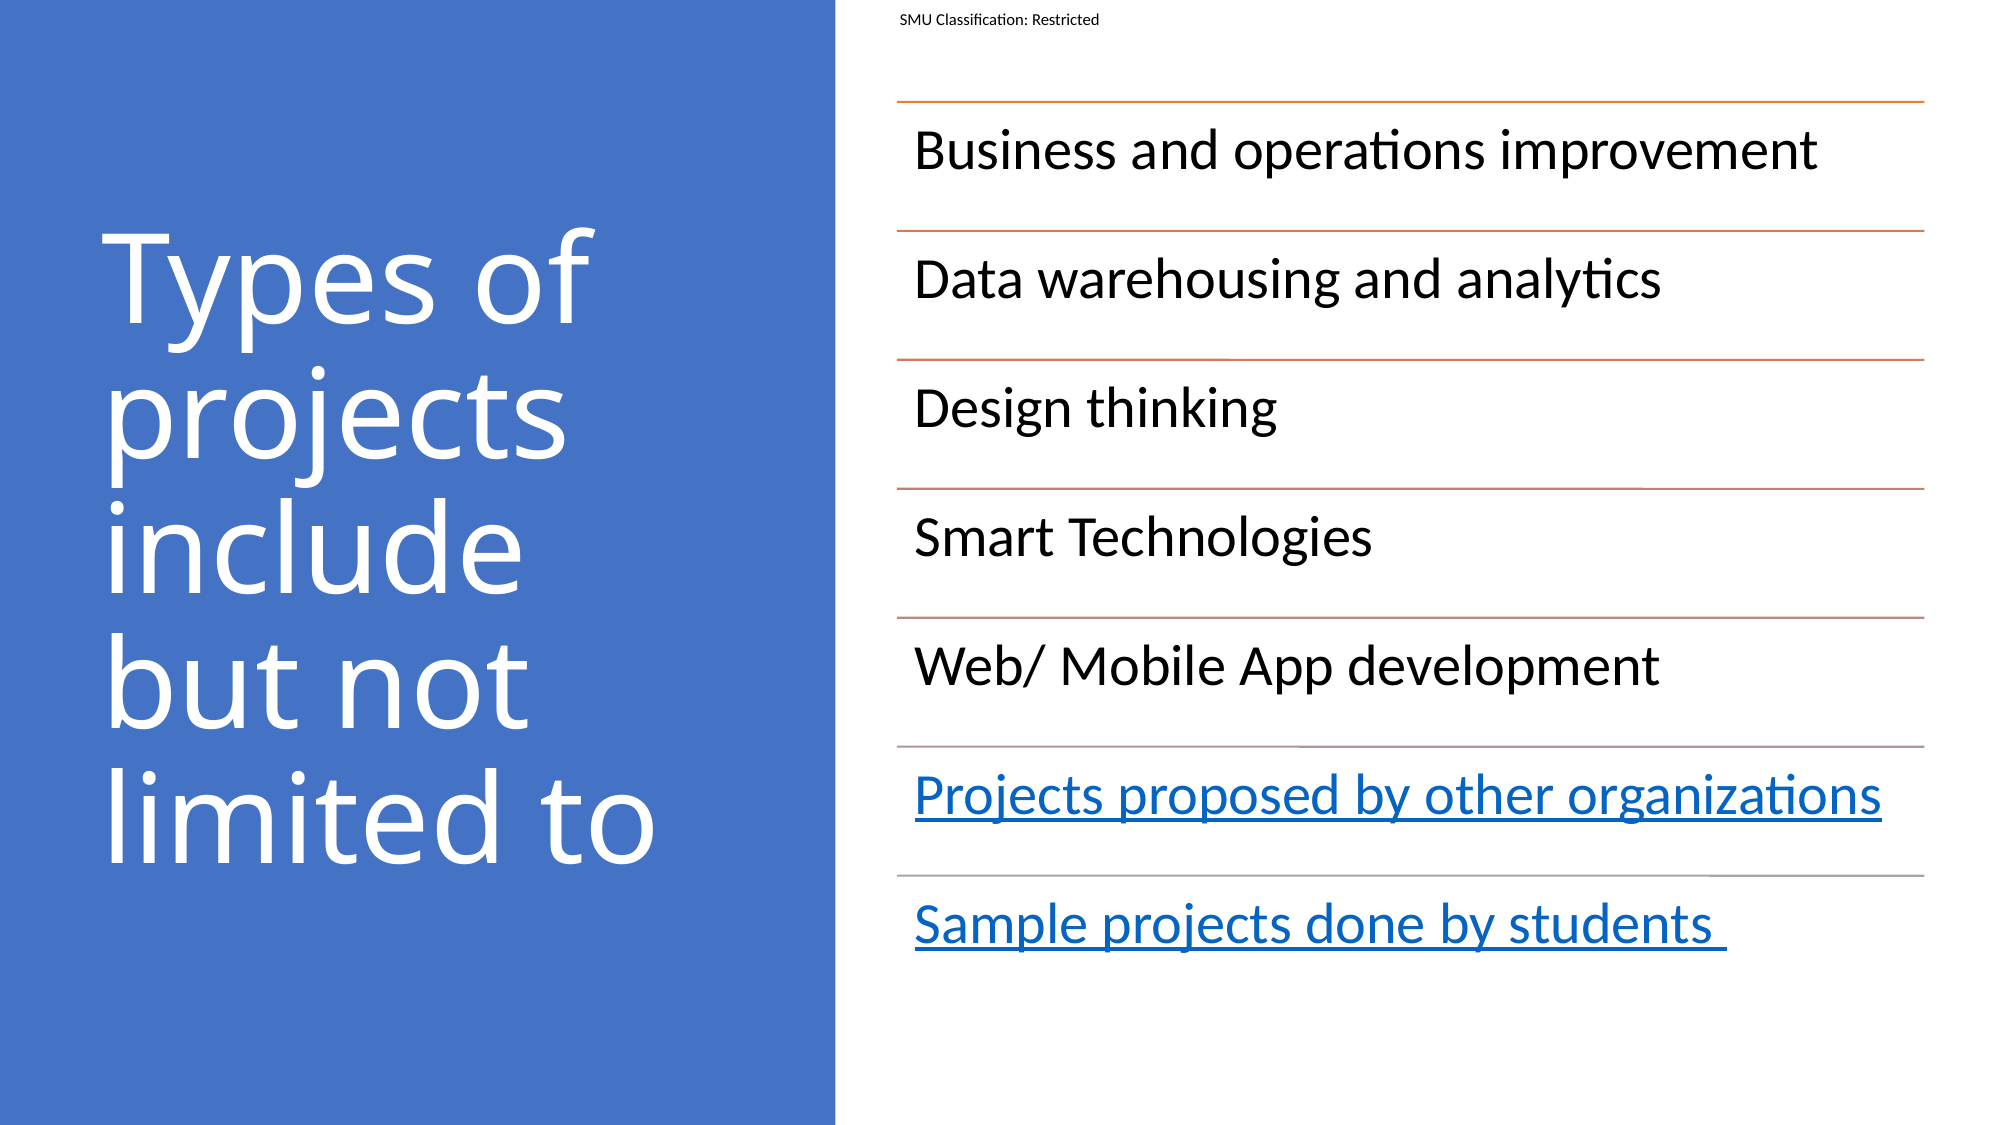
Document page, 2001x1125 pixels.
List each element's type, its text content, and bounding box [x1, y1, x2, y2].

text_box [0, 0, 836, 1125]
title Types of projects include but not limited to [86, 101, 711, 1005]
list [897, 101, 1925, 1005]
